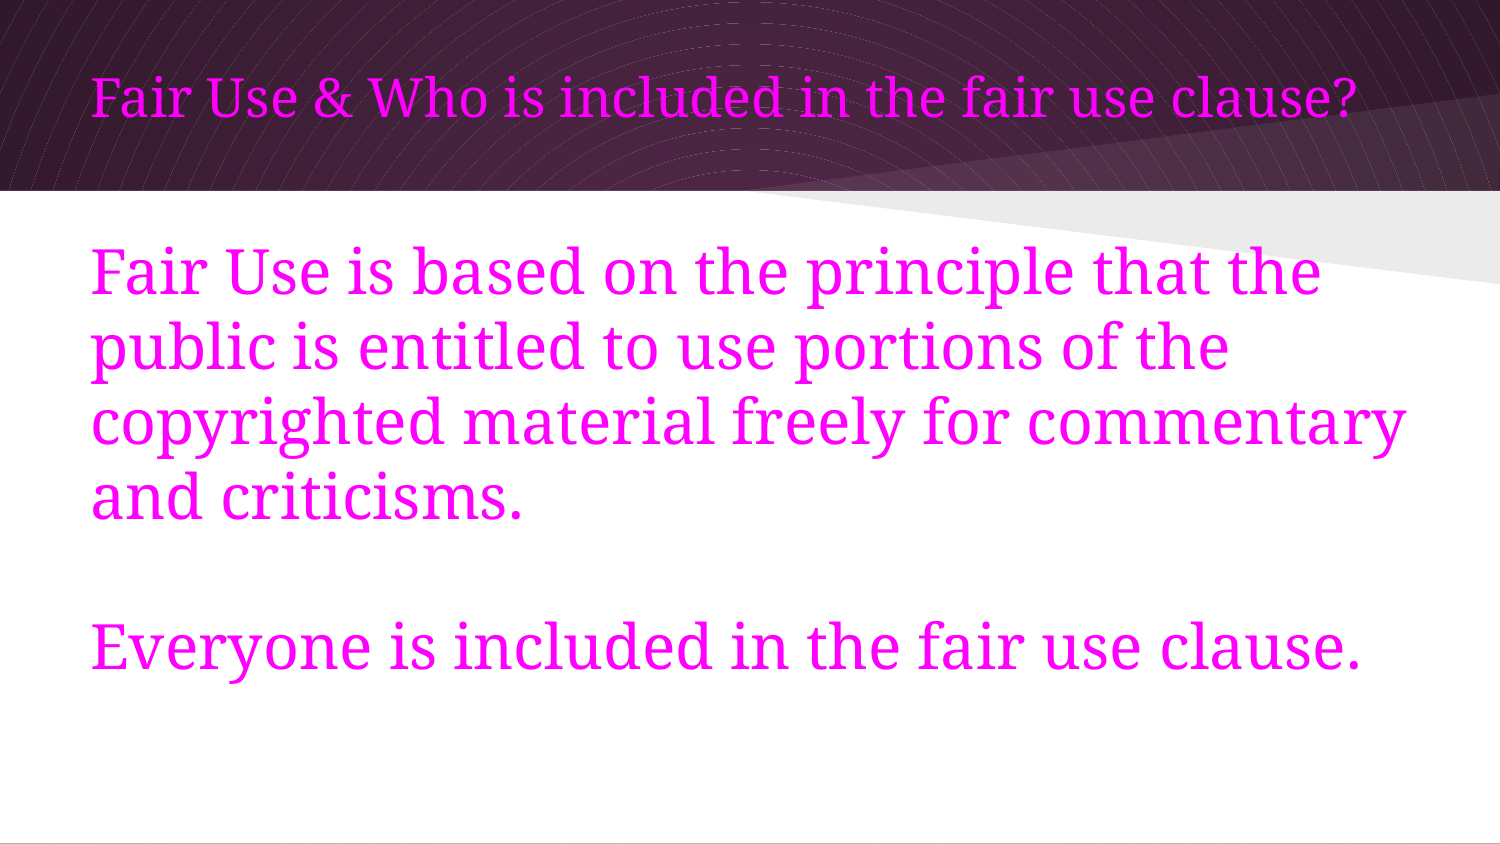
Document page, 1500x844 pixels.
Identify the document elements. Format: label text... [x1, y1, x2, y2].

list Fair Use is based on the principle that the public is entitled to use portions of the copyrighted material freely for commentary and criticisms. Everyone is included in the fair use clause. [75, 217, 1425, 829]
title Fair Use & Who is included in the fair use clause? [75, 25, 1425, 167]
